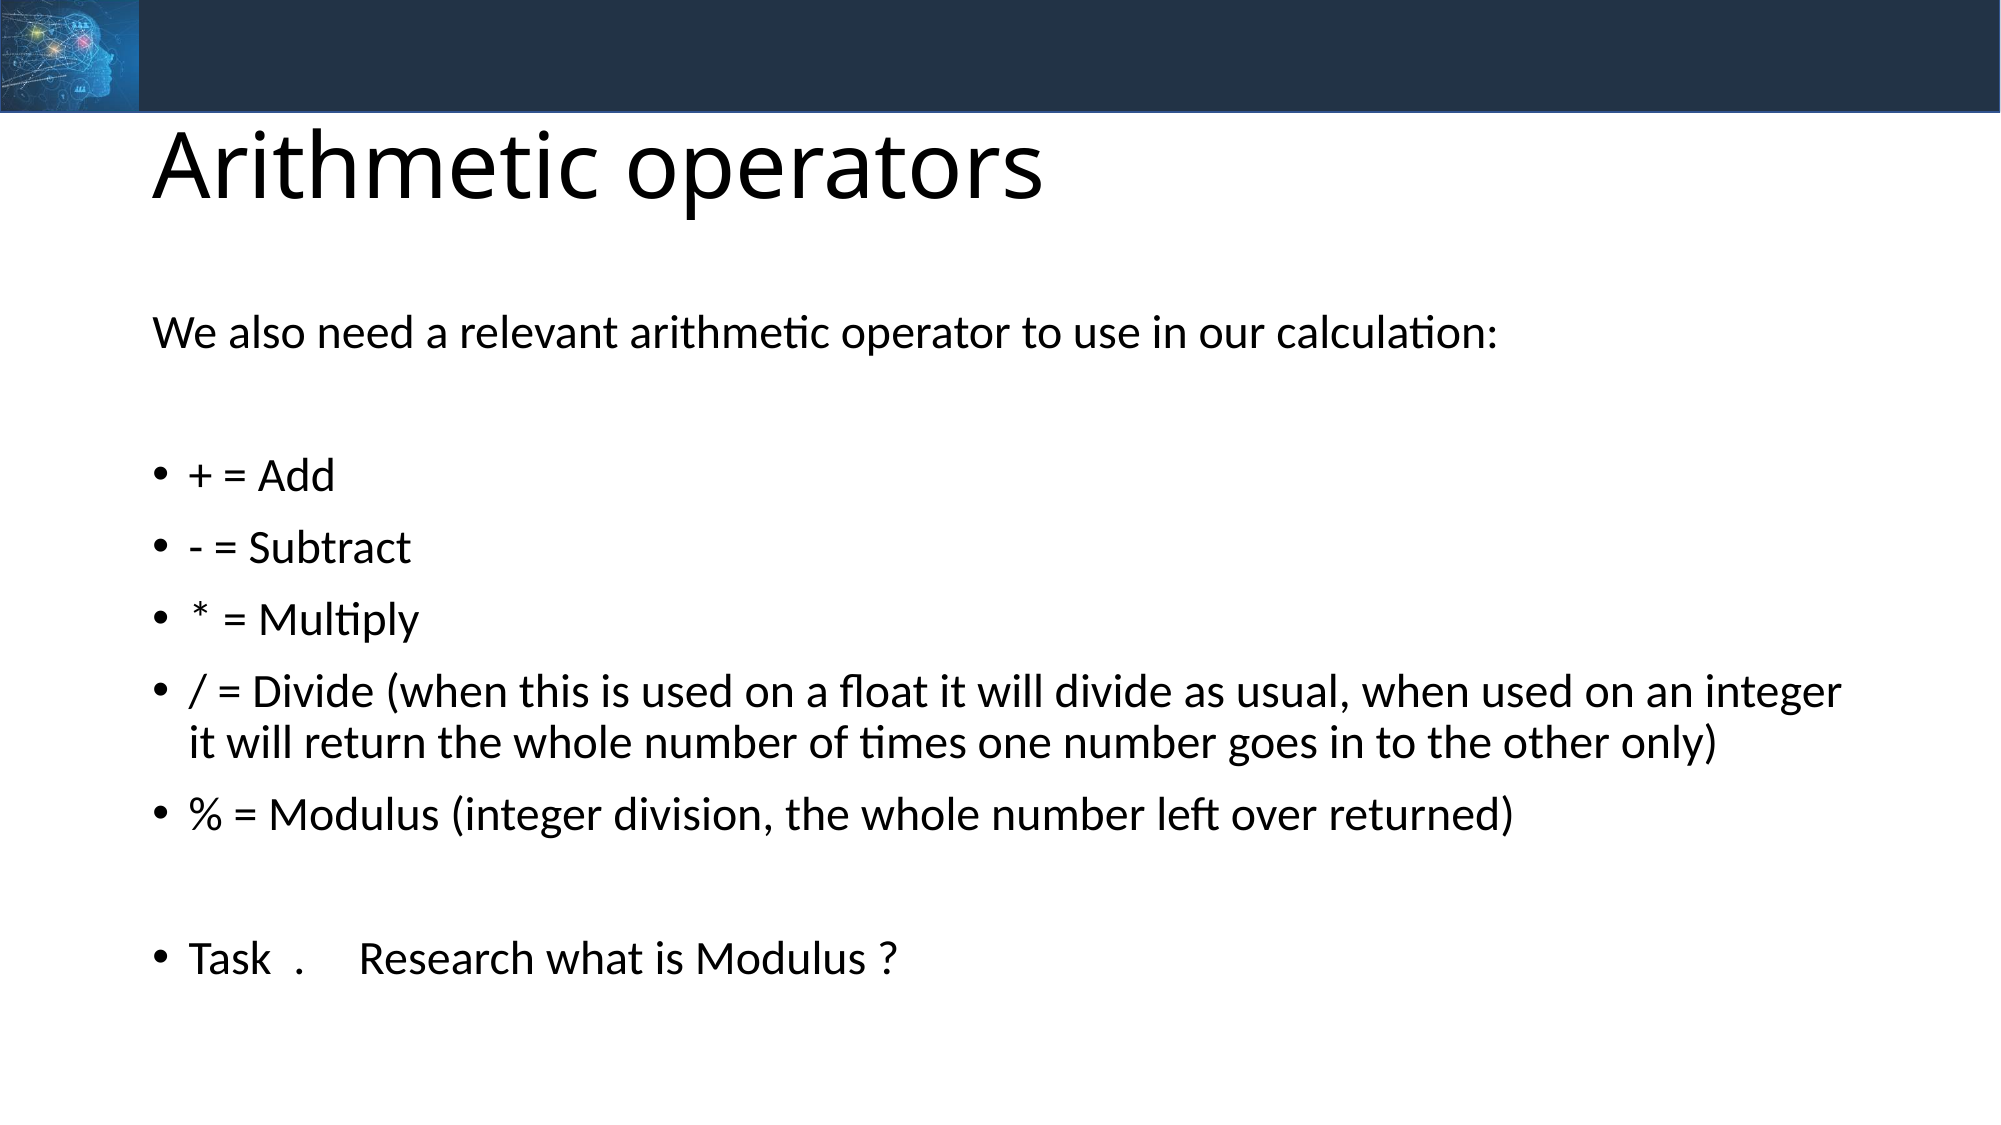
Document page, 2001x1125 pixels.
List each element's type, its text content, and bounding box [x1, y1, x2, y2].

title Arithmetic operators [137, 59, 1863, 278]
list We also need a relevant arithmetic operator to use in our calculation: + = Add - = Subtract * = Multiply / = Divide (when this is used on a float it will divide as usual, when used on an integer it will return the whole number of times one number goes in to the other only) % = Modulus (integer division, the whole number left over returned) Task . Research what is Modulus ? [137, 299, 1863, 1014]
picture [2, 0, 139, 111]
